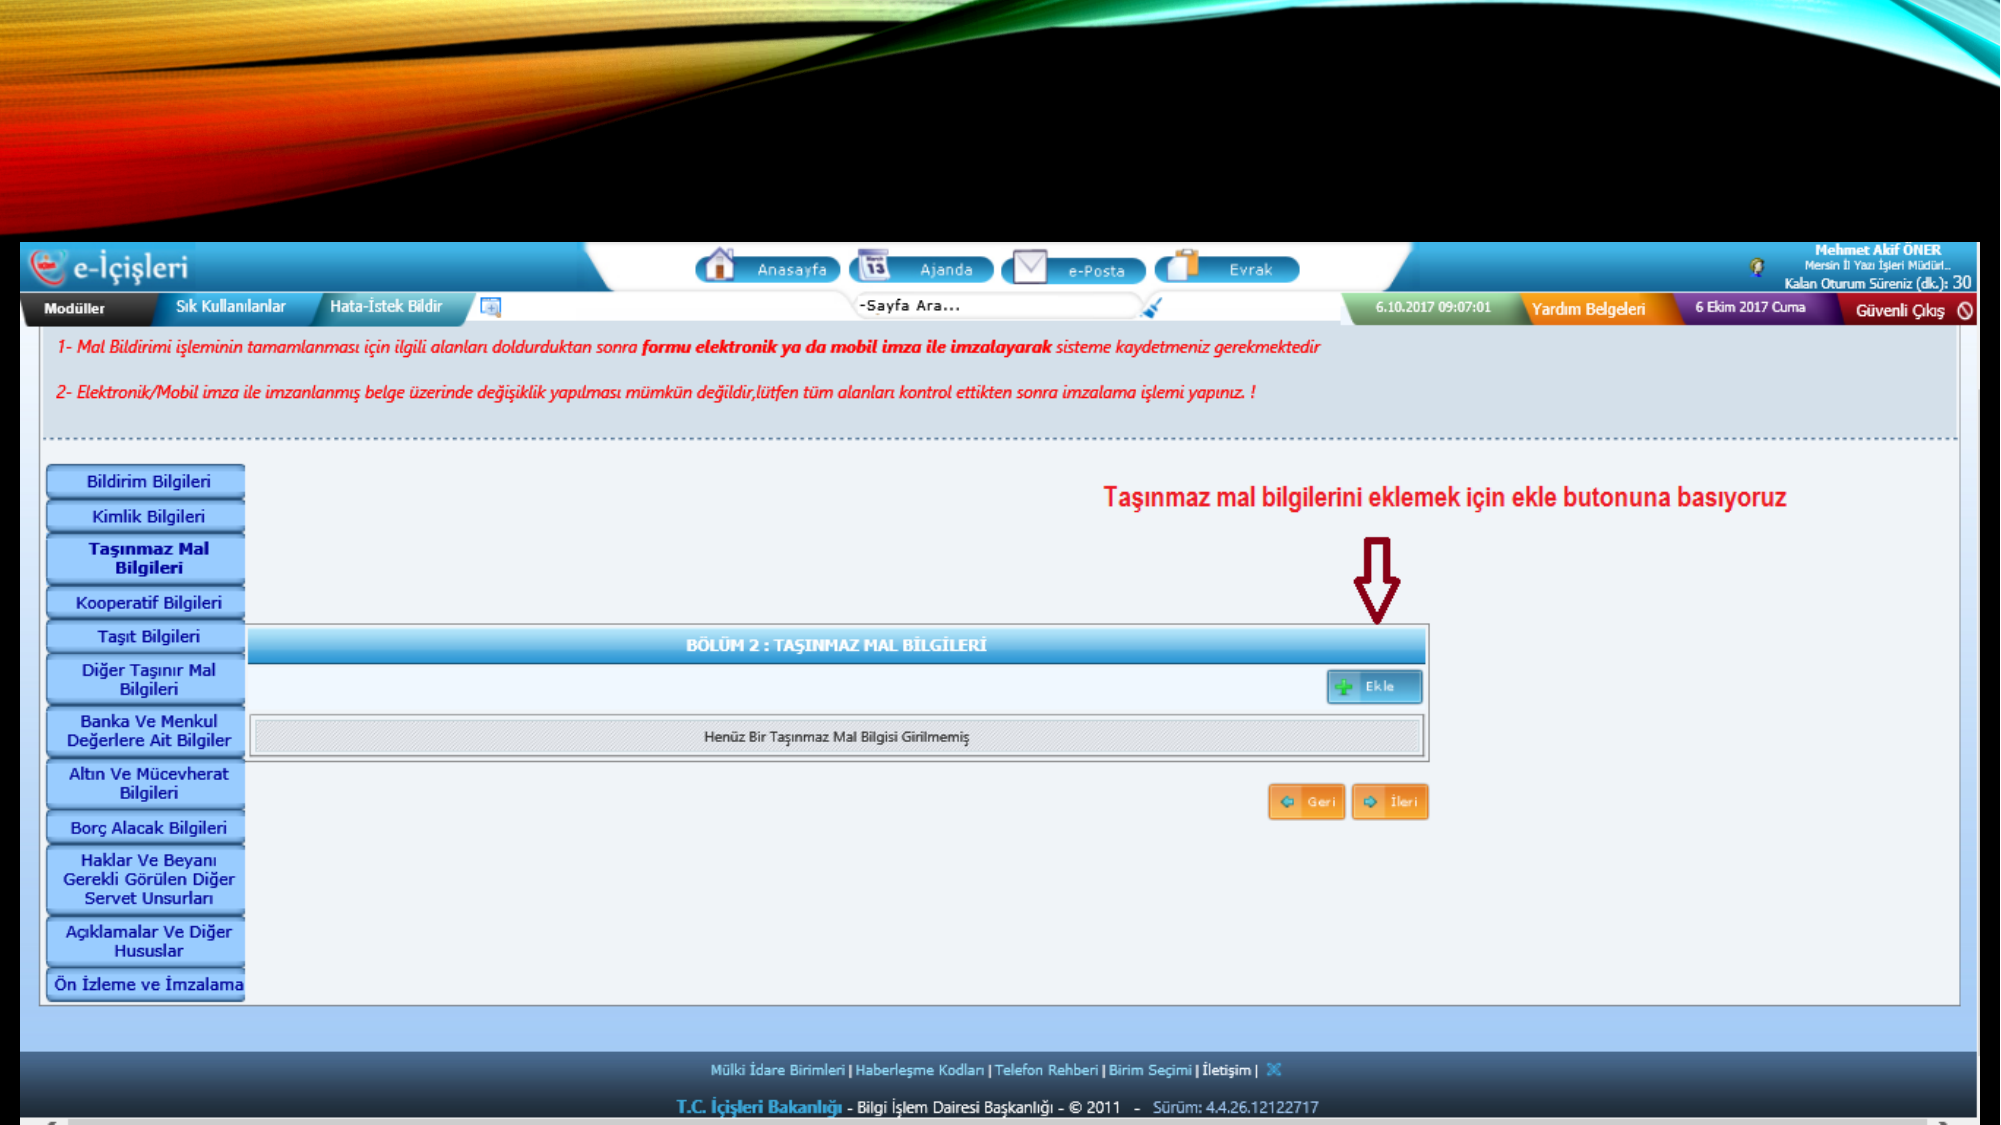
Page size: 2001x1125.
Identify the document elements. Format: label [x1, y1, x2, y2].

picture [0, 0, 2000, 237]
list [20, 241, 1980, 1125]
